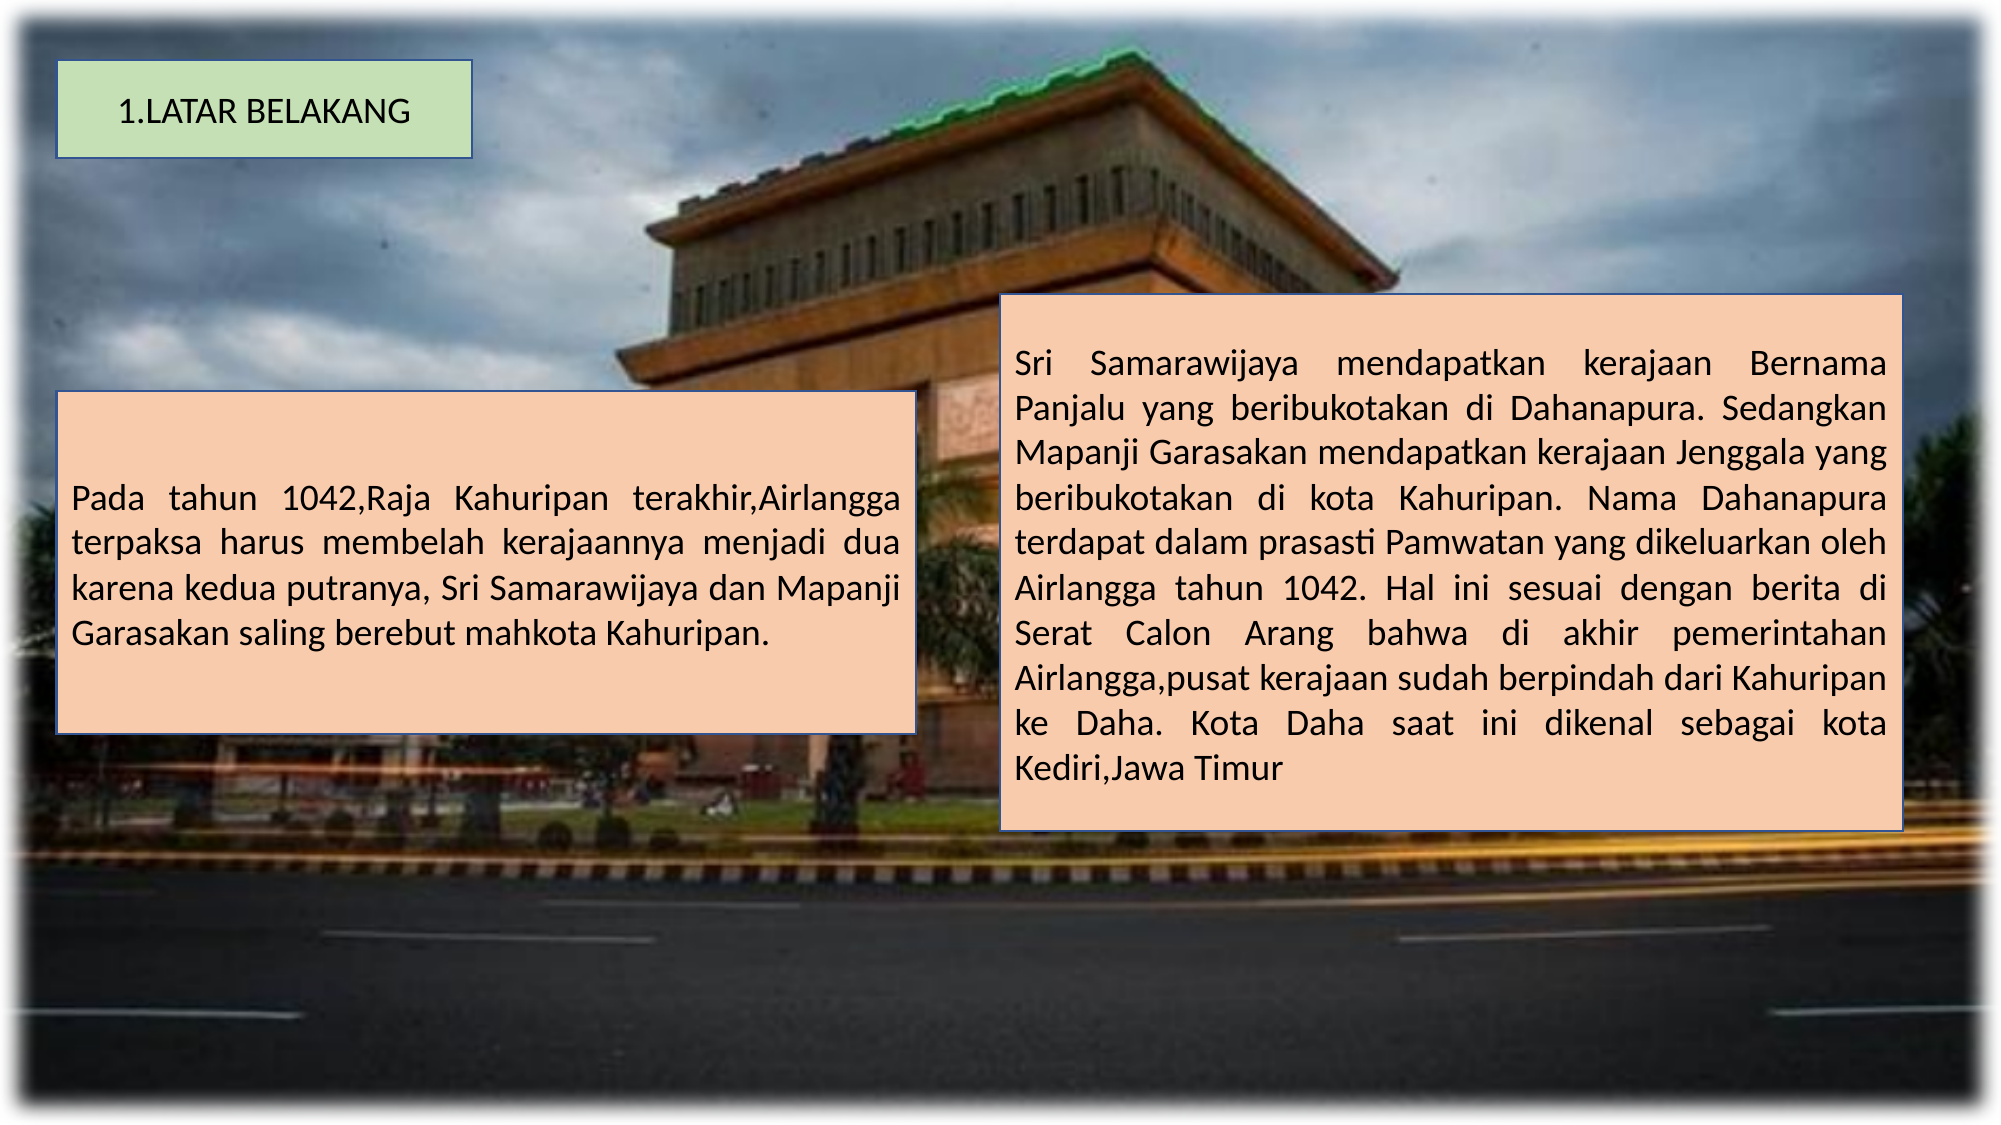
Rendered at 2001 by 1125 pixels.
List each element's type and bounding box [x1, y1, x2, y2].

list [0, 0, 2000, 1125]
